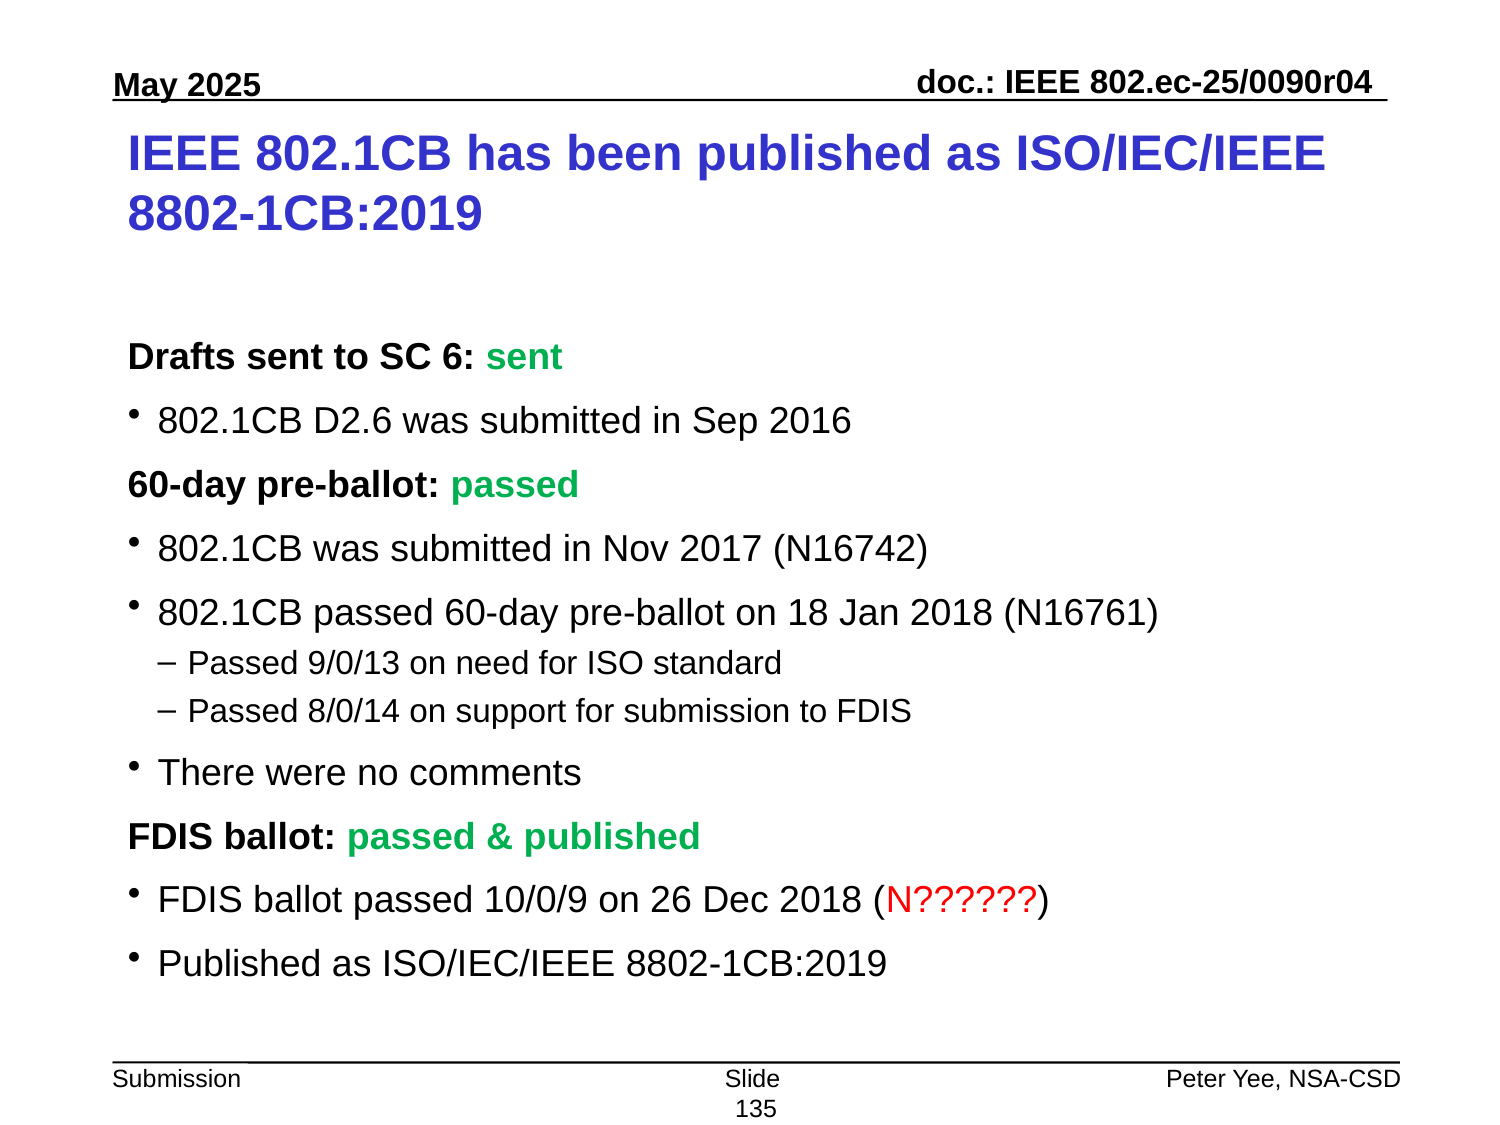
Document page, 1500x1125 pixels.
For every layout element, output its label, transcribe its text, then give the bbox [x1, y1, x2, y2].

slide_number Slide 135 [709, 1061, 803, 1093]
title IEEE 802.1CB has been published as ISO/IEC/IEEE 8802-1CB:2019 [112, 112, 1388, 288]
list Drafts sent to SC 6: sent 802.1CB D2.6 was submitted in Sep 2016 60-day pre-ballot: passed 802.1CB was submitted in Nov 2017 (N16742) 802.1CB passed 60-day pre-ballot on 18 Jan 2018 (N16761) Passed 9/0/13 on need for ISO standard Passed 8/0/14 on support for submission to FDIS There were no comments FDIS ballot: passed & published FDIS ballot passed 10/0/9 on 26 Dec 2018 (N??????) Published as ISO/IEC/IEEE 8802-1CB:2019 [112, 324, 1388, 1000]
footer Peter Yee, NSA-CSD [1164, 1061, 1402, 1093]
